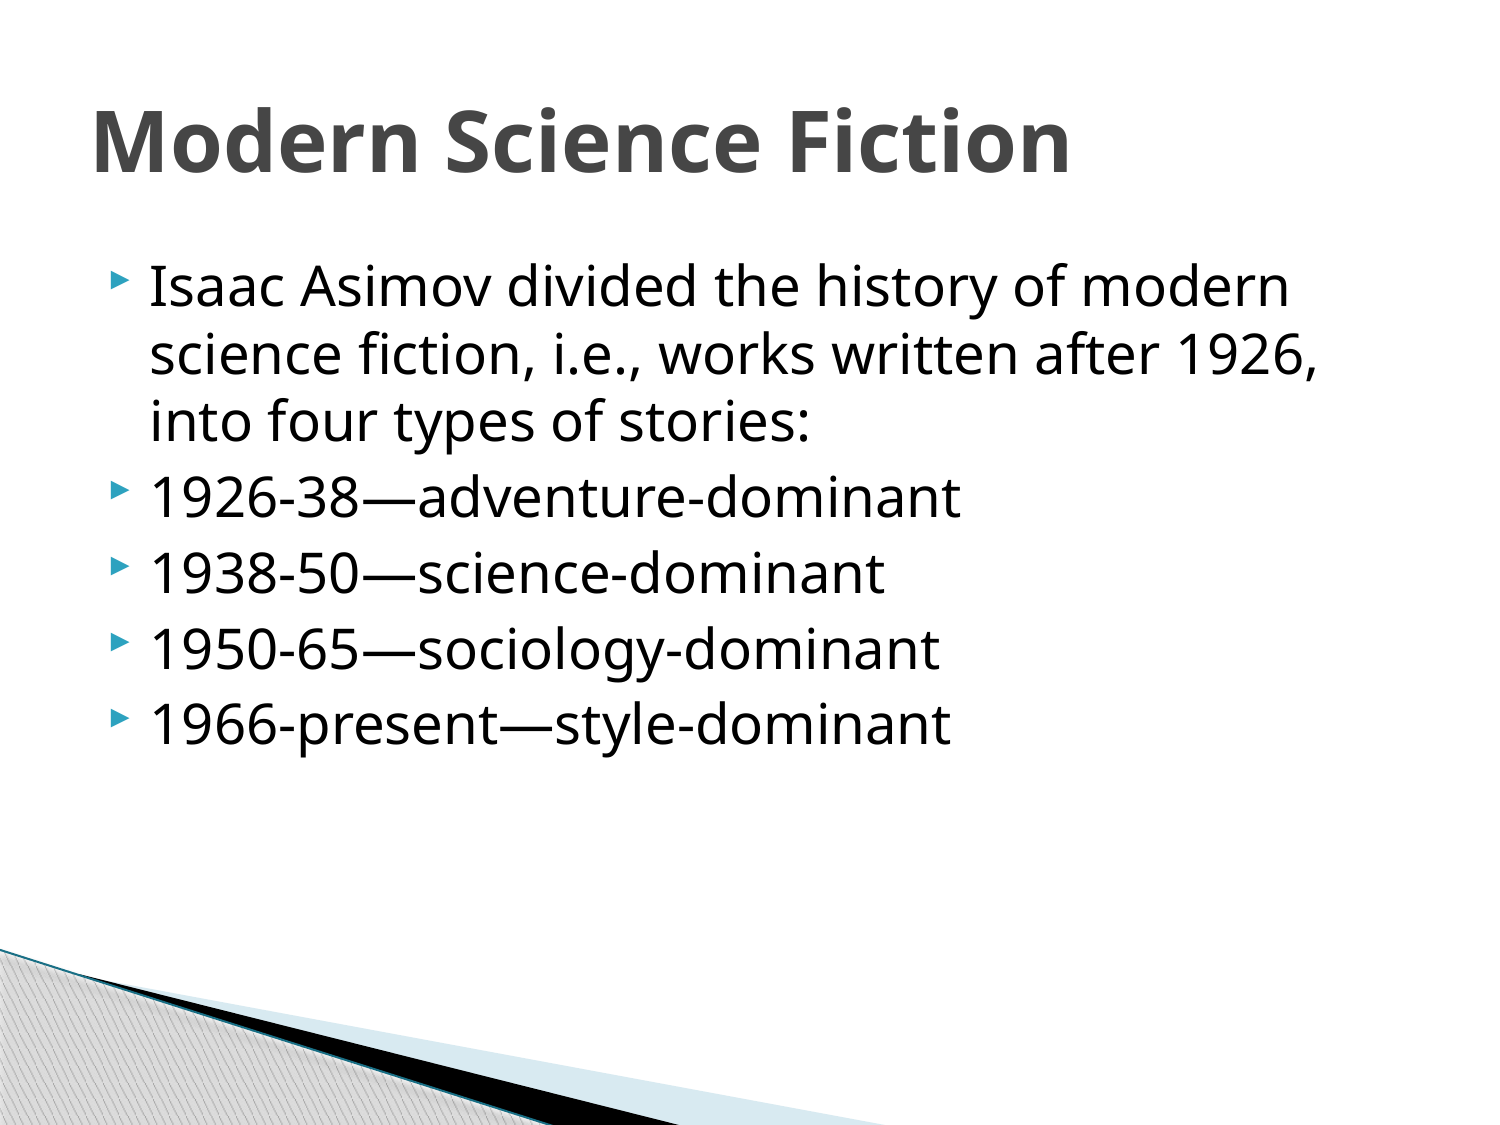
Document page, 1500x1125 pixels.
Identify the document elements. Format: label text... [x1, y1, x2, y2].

title Modern Science Fiction [75, 45, 1425, 233]
list Isaac Asimov divided the history of modern science fiction, i.e., works written after 1926, into four types of stories: 1926-38—adventure-dominant 1938-50—science-dominant 1950-65—sociology-dominant 1966-present—style-dominant [75, 243, 1425, 986]
